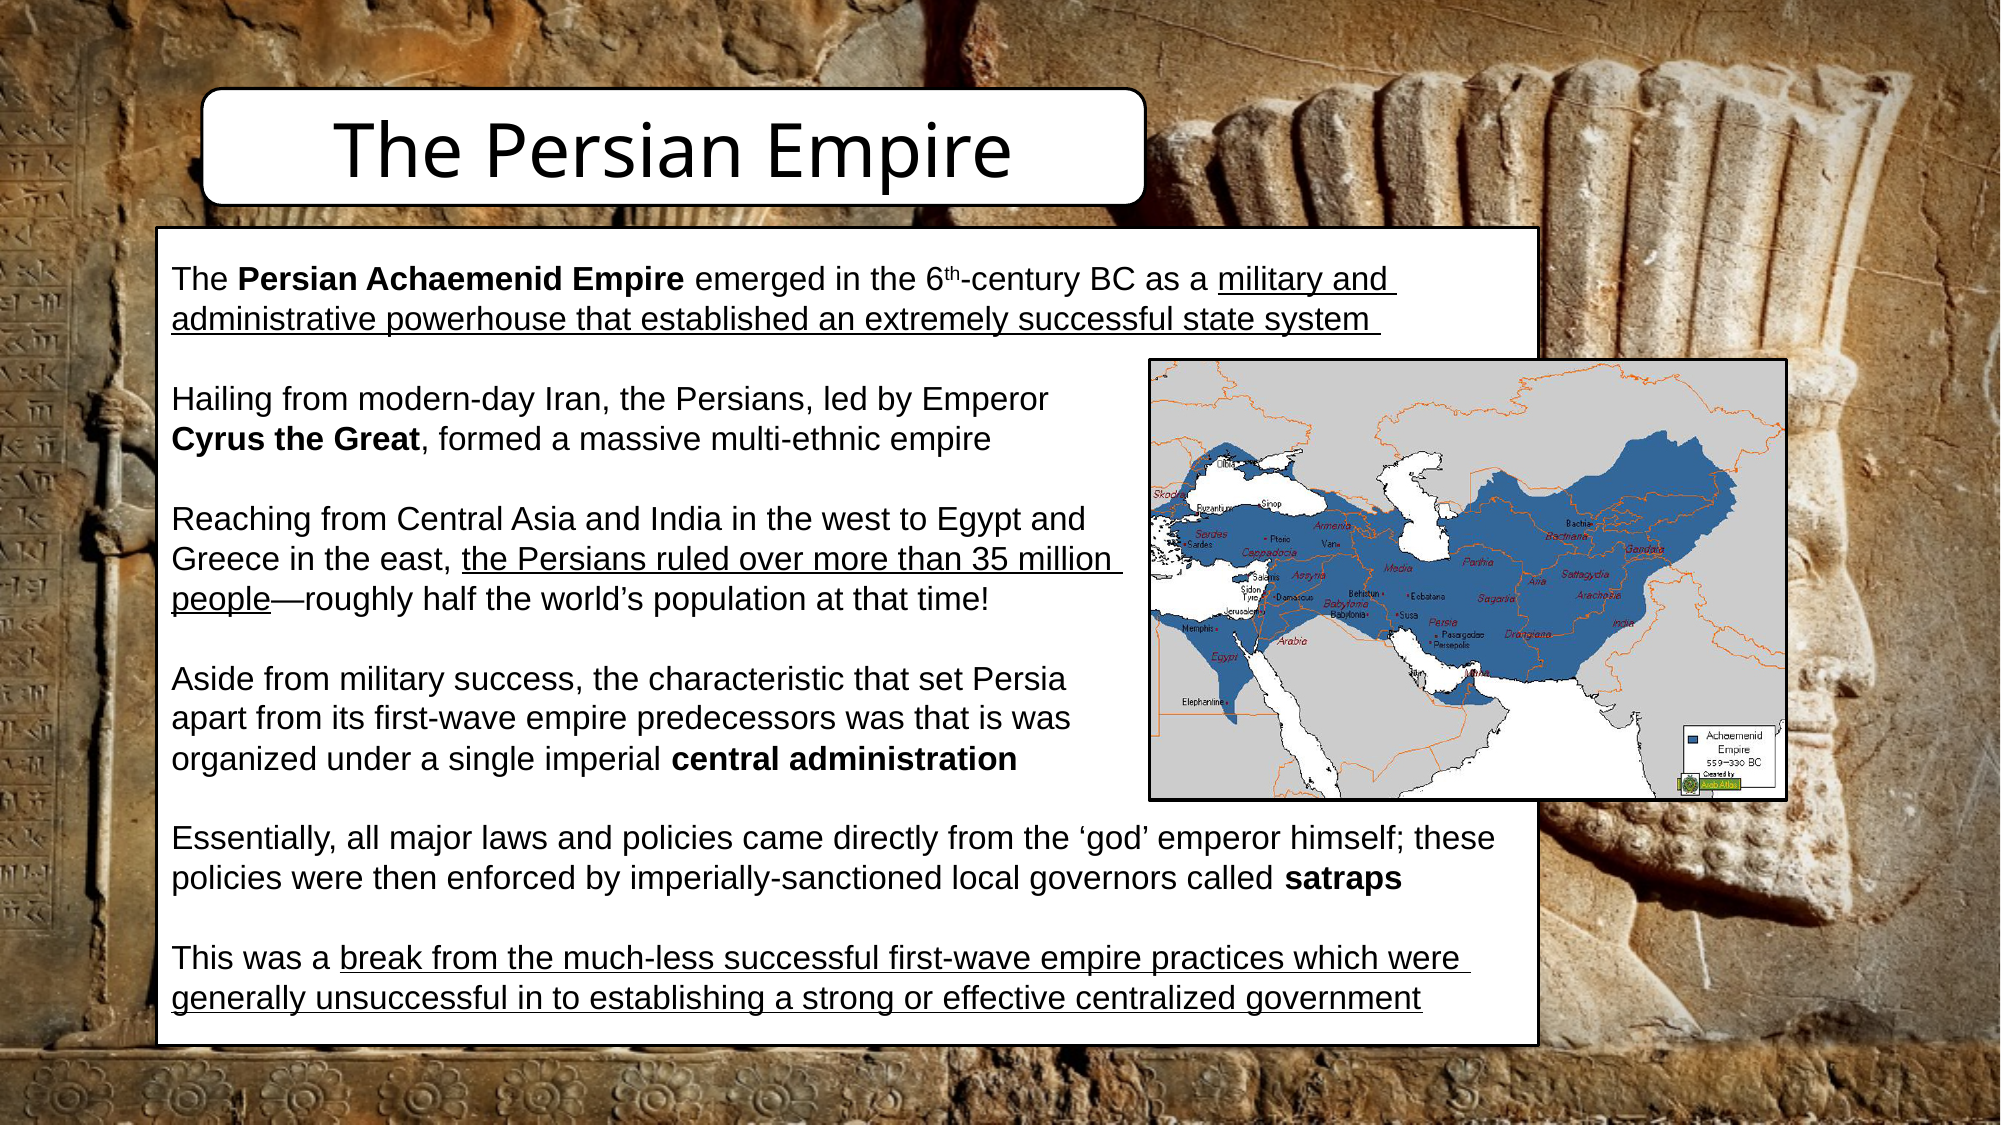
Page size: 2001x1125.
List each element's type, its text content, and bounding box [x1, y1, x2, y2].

text_box The Persian Empire [199, 86, 1148, 208]
text_box The Persian Achaemenid Empire emerged in the 6th-century BC as a military and administrative powerhouse that established an extremely successful state system Hailing from modern-day Iran, the Persians, led by Emperor Cyrus the Great, formed a massive multi-ethnic empire Reaching from Central Asia and India in the west to Egypt and Greece in the east, the Persians ruled over more than 35 million people—roughly half the world’s population at that time! Aside from military success, the characteristic that set Persia apart from its first-wave empire predecessors was that is was organized under a single imperial central administration Essentially, all major laws and policies came directly from the ‘god’ emperor himself; these policies were then enforced by imperially-sanctioned local governors called satraps This was a break from the much-less successful first-wave empire practices which were generally unsuccessful in to establishing a strong or effective centralized government [154, 226, 1540, 1048]
picture [0, 0, 2001, 1125]
